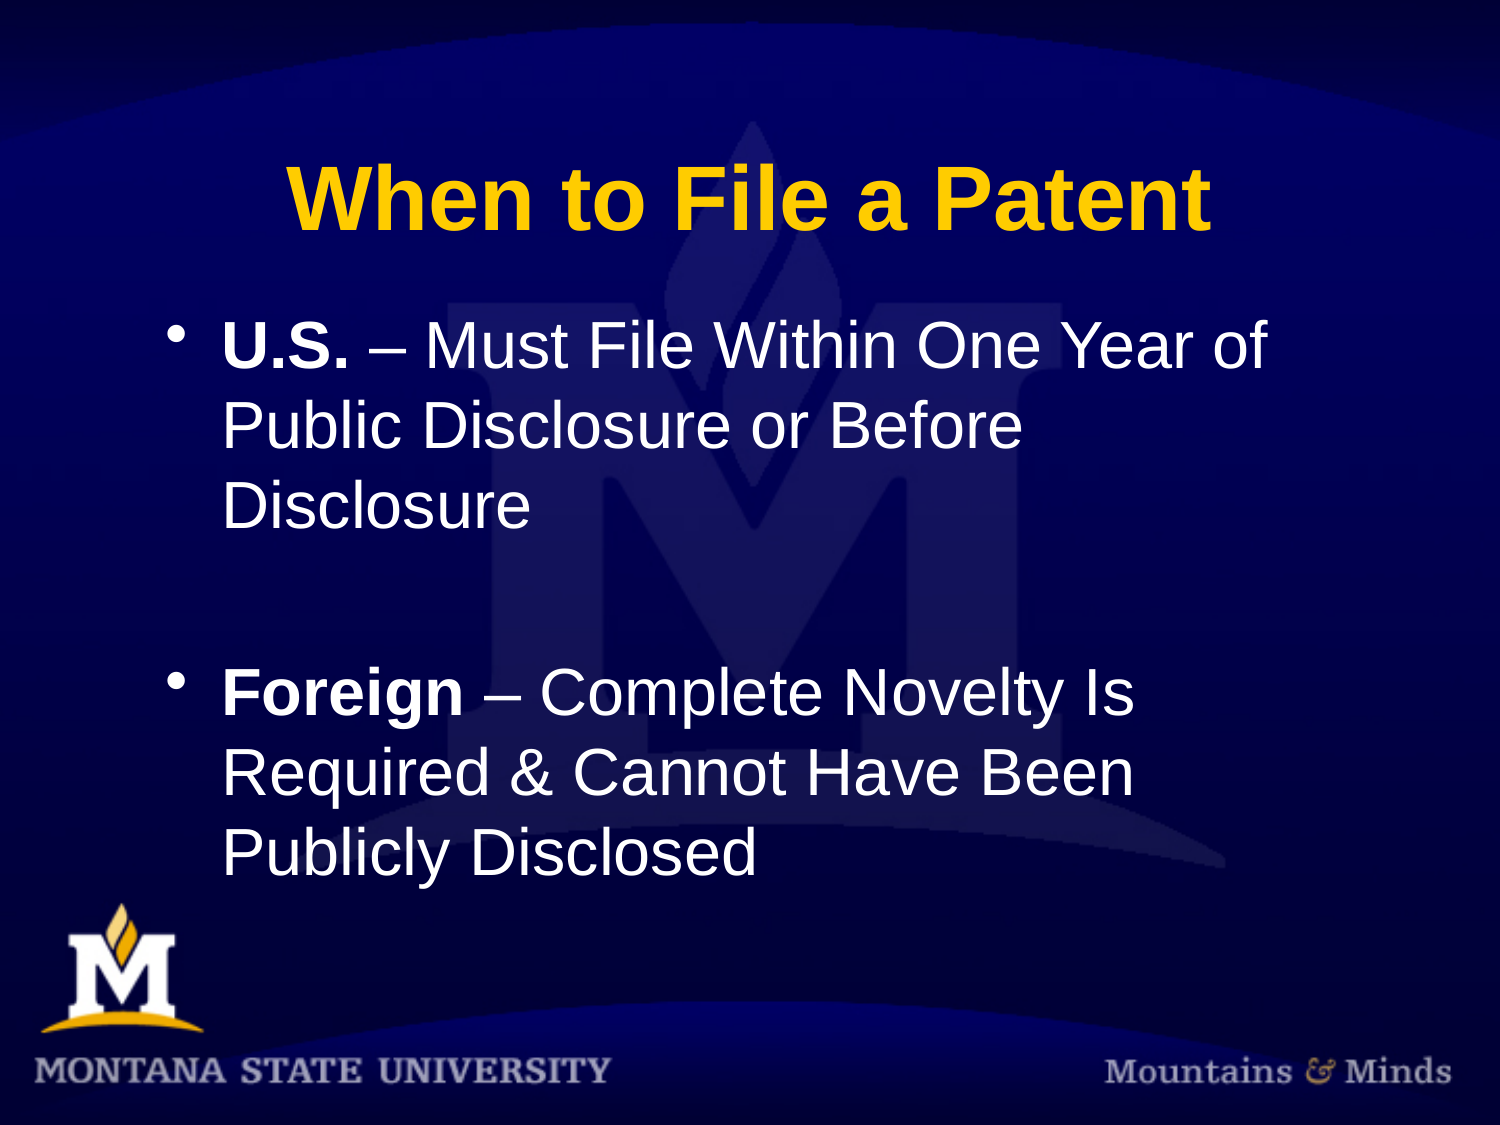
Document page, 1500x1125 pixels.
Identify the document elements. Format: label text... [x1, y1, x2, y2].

title When to File a Patent [74, 99, 1426, 288]
picture [0, 0, 1500, 1125]
list U.S. – Must File Within One Year of Public Disclosure or Before Disclosure Foreign – Complete Novelty Is Required & Cannot Have Been Publicly Disclosed [149, 294, 1351, 912]
